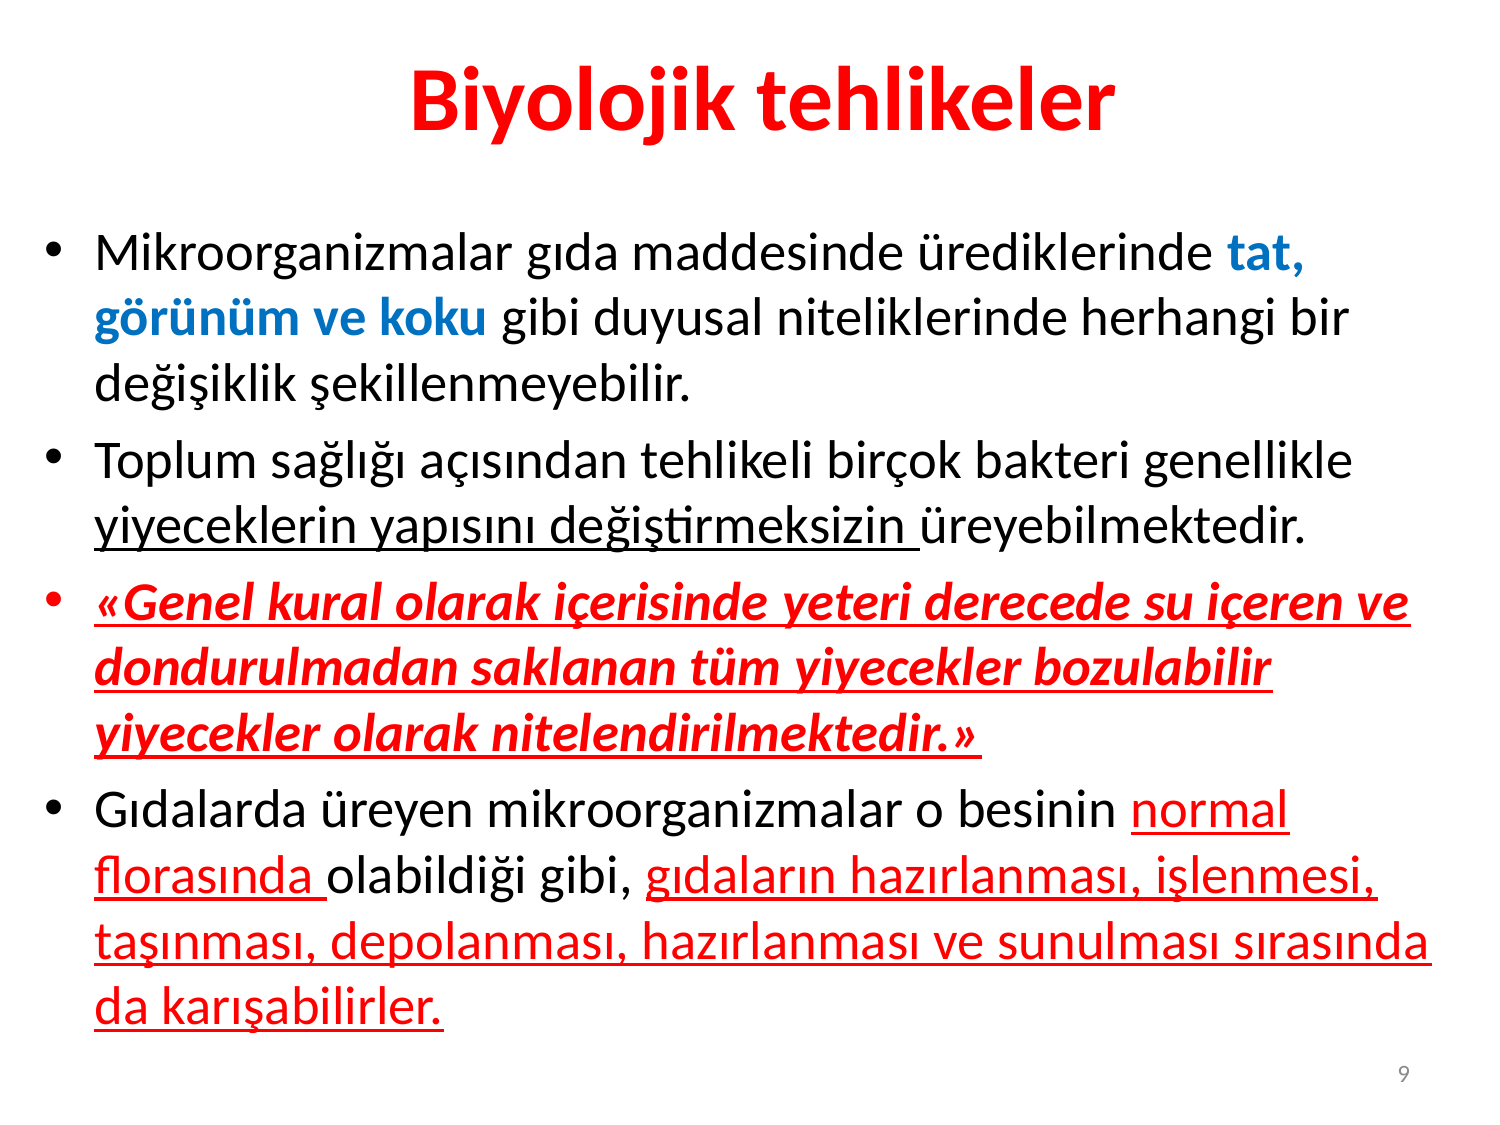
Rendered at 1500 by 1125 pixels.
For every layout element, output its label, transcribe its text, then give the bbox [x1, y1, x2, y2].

title Biyolojik tehlikeler [88, 0, 1439, 188]
slide_number 9 [1074, 1042, 1425, 1103]
list Mikroorganizmalar gıda maddesinde ürediklerinde tat, görünüm ve koku gibi duyusal niteliklerinde herhangi bir değişiklik şekillenmeyebilir. Toplum sağlığı açısından tehlikeli birçok bakteri genellikle yiyeceklerin yapısını değiştirmeksizin üreyebilmektedir. «Genel kural olarak içerisinde yeteri derecede su içeren ve dondurulmadan saklanan tüm yiyecekler bozulabilir yiyecekler olarak nitelendirilmektedir.» Gıdalarda üreyen mikroorganizmalar o besinin normal florasında olabildiği gibi, gıdaların hazırlanması, işlenmesi, taşınması, depolanması, hazırlanması ve sunulması sırasında da karışabilirler. [29, 208, 1471, 1059]
